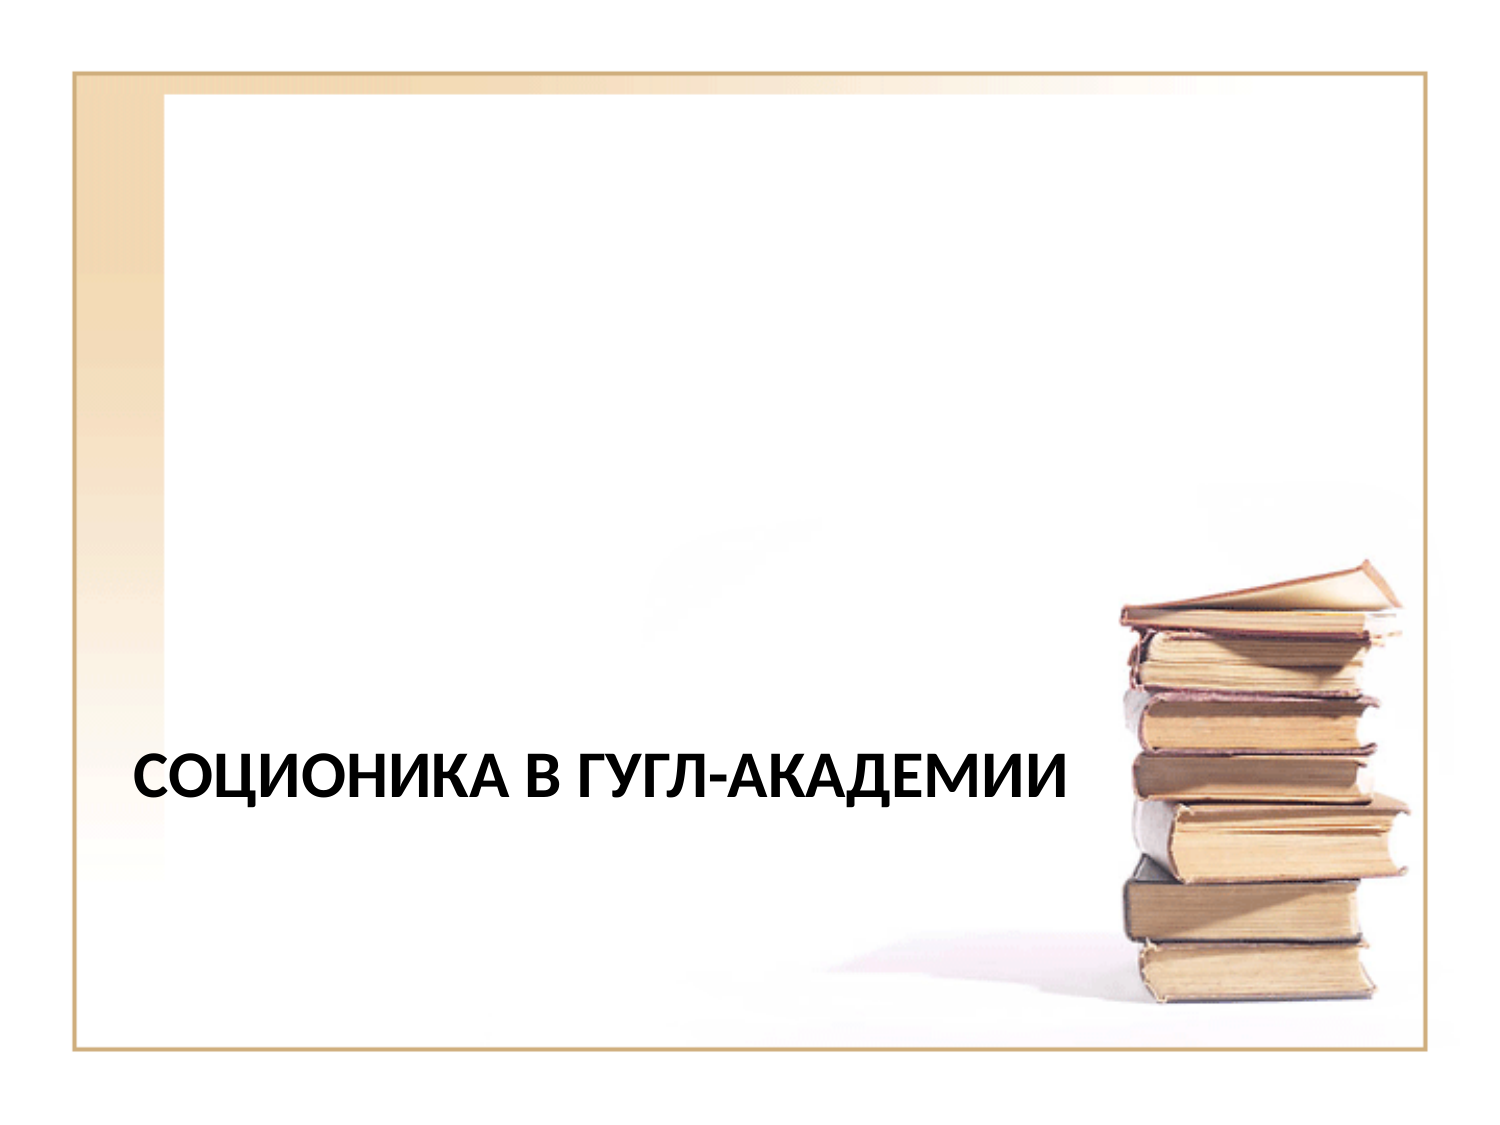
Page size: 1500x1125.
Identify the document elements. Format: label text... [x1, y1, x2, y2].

picture [0, 0, 1500, 1125]
title соционика в Гугл-Академии [118, 722, 1394, 947]
